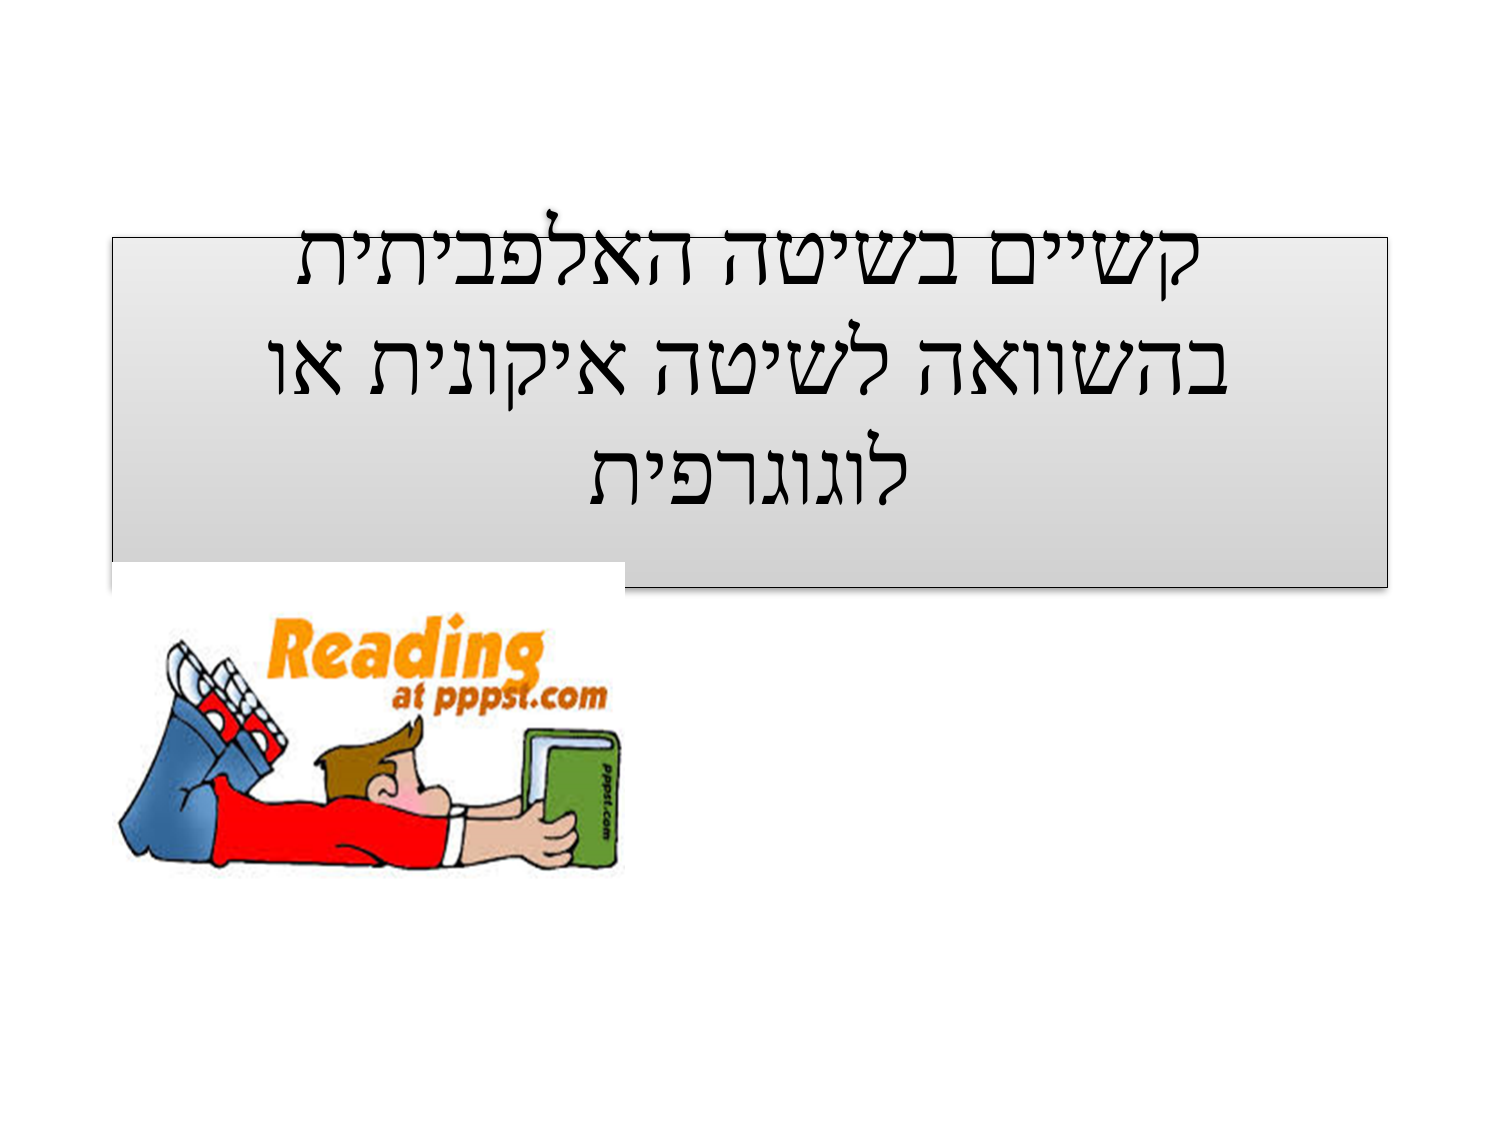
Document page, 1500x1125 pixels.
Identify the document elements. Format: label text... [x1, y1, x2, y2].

title קשיים בשיטה האלפביתית בהשוואה לשיטה איקונית או לוגוגרפית [112, 237, 1388, 588]
picture [112, 562, 625, 926]
